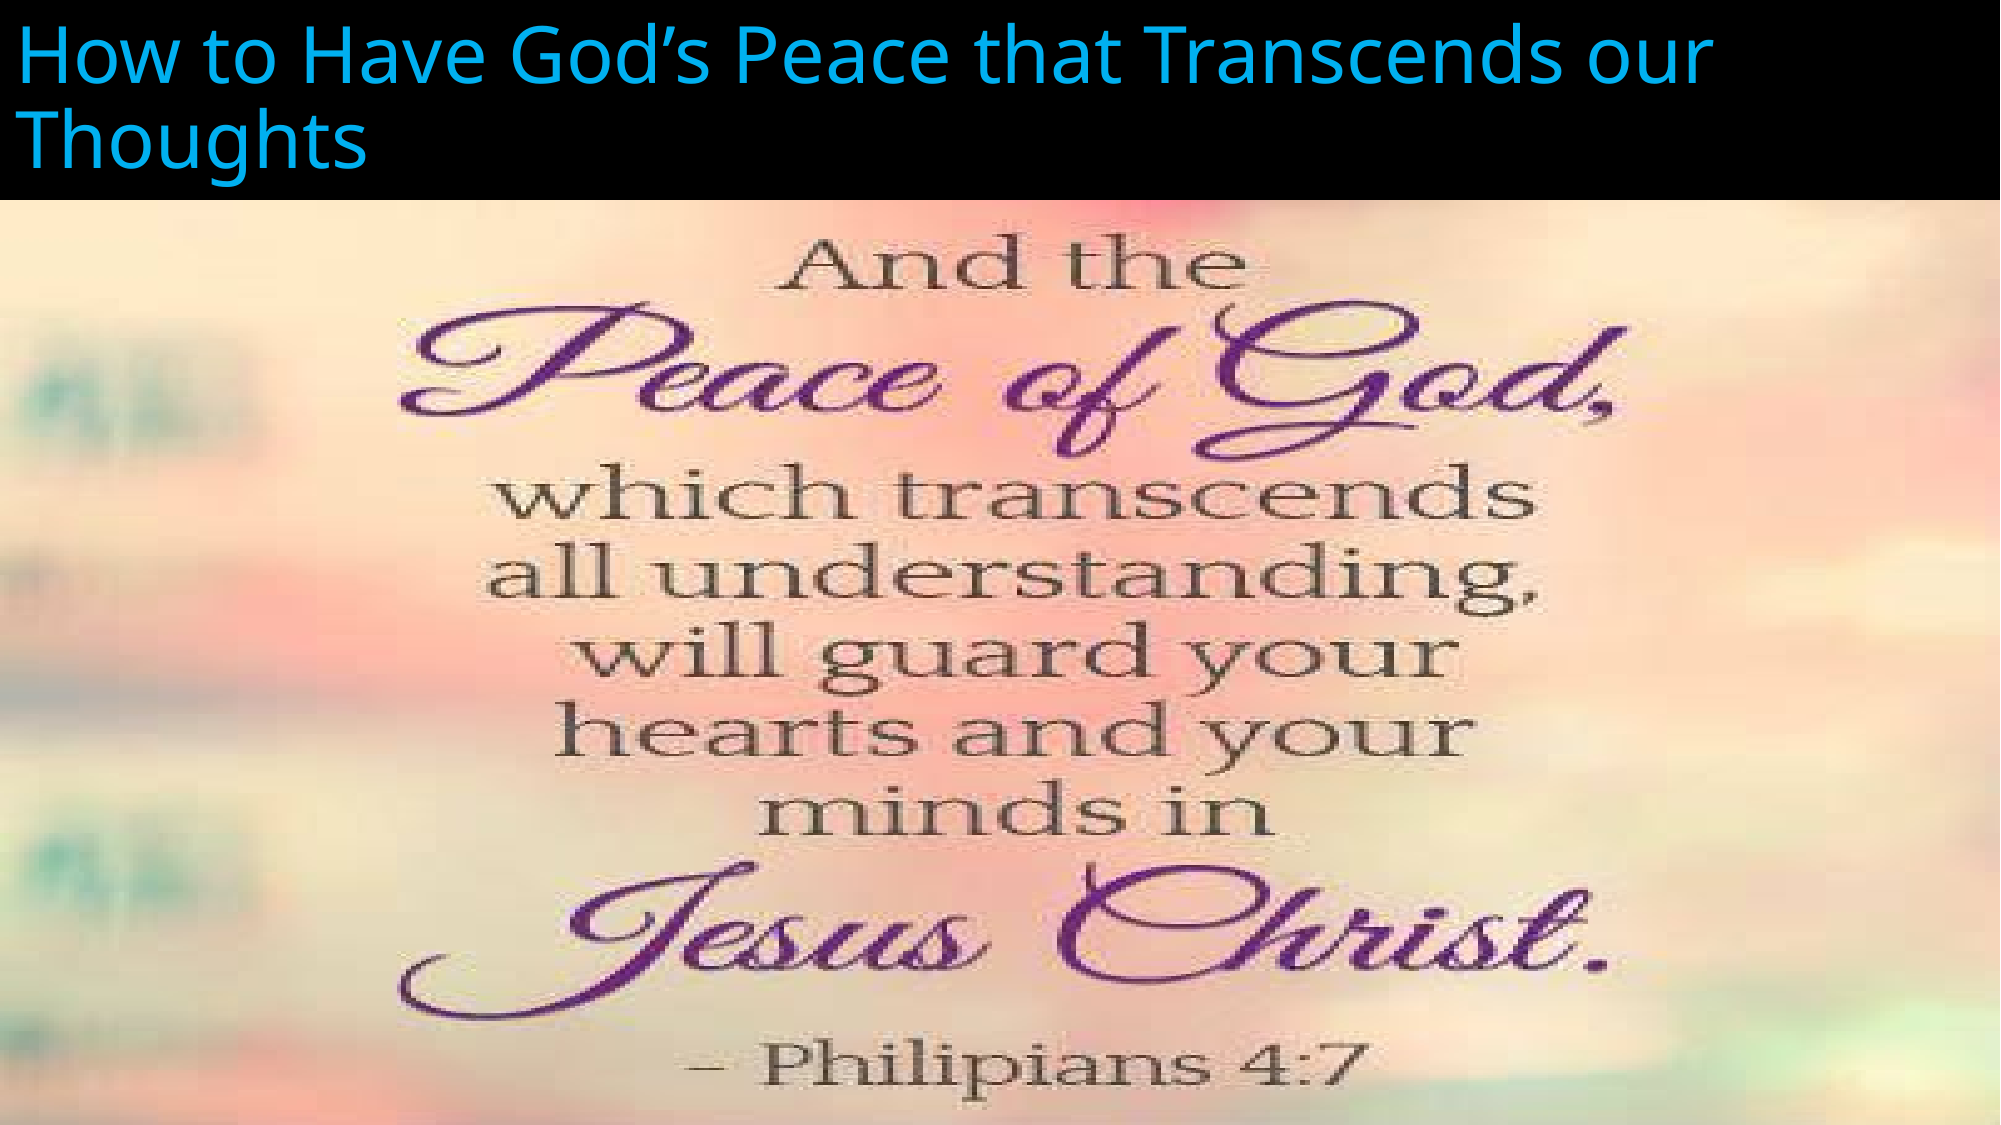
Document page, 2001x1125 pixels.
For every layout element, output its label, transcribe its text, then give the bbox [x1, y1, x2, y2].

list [0, 200, 2000, 1125]
title How to Have God’s Peace that Transcends our Thoughts [0, 0, 2000, 200]
